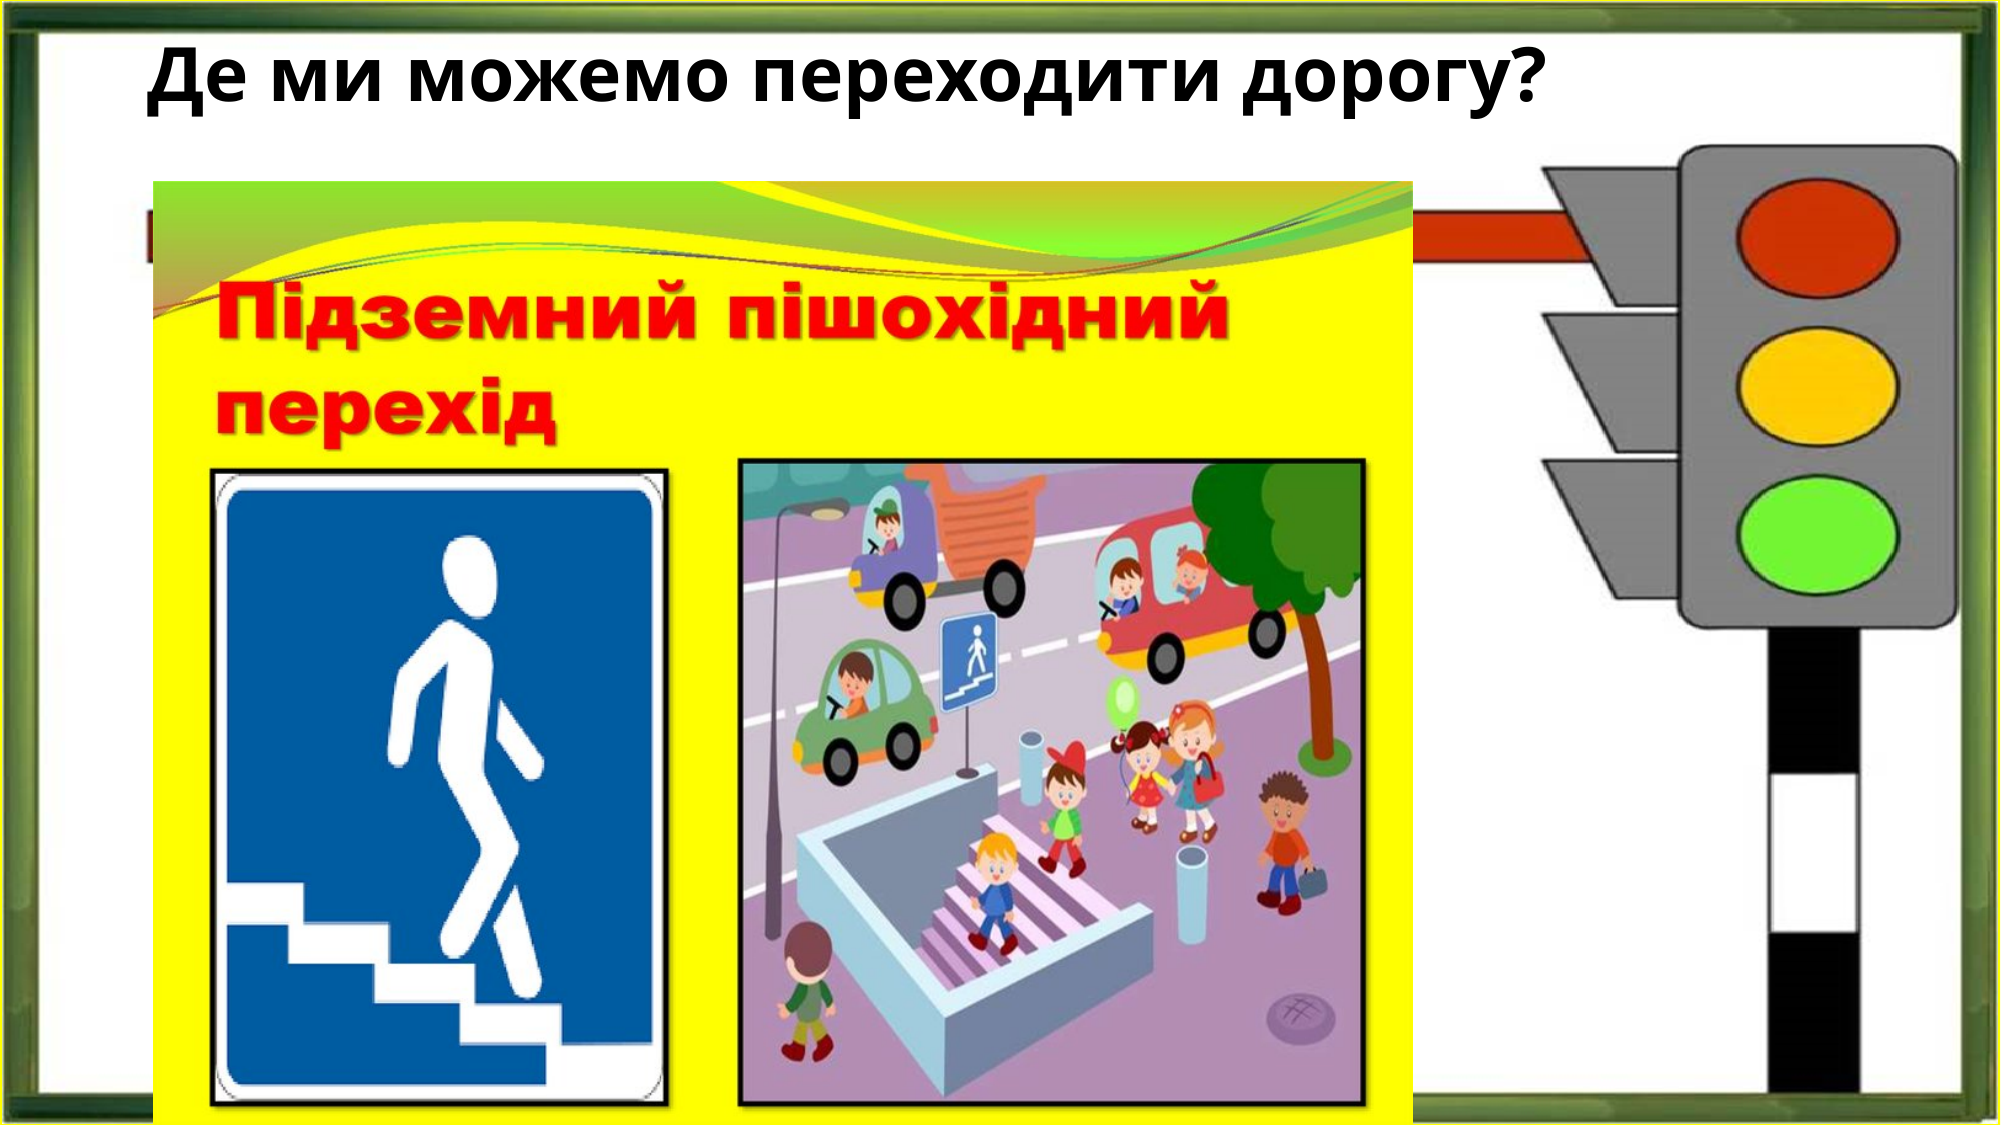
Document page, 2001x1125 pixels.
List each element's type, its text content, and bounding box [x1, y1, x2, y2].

picture [0, 0, 2001, 1125]
title Де ми можемо переходити дорогу? [132, 23, 1858, 242]
